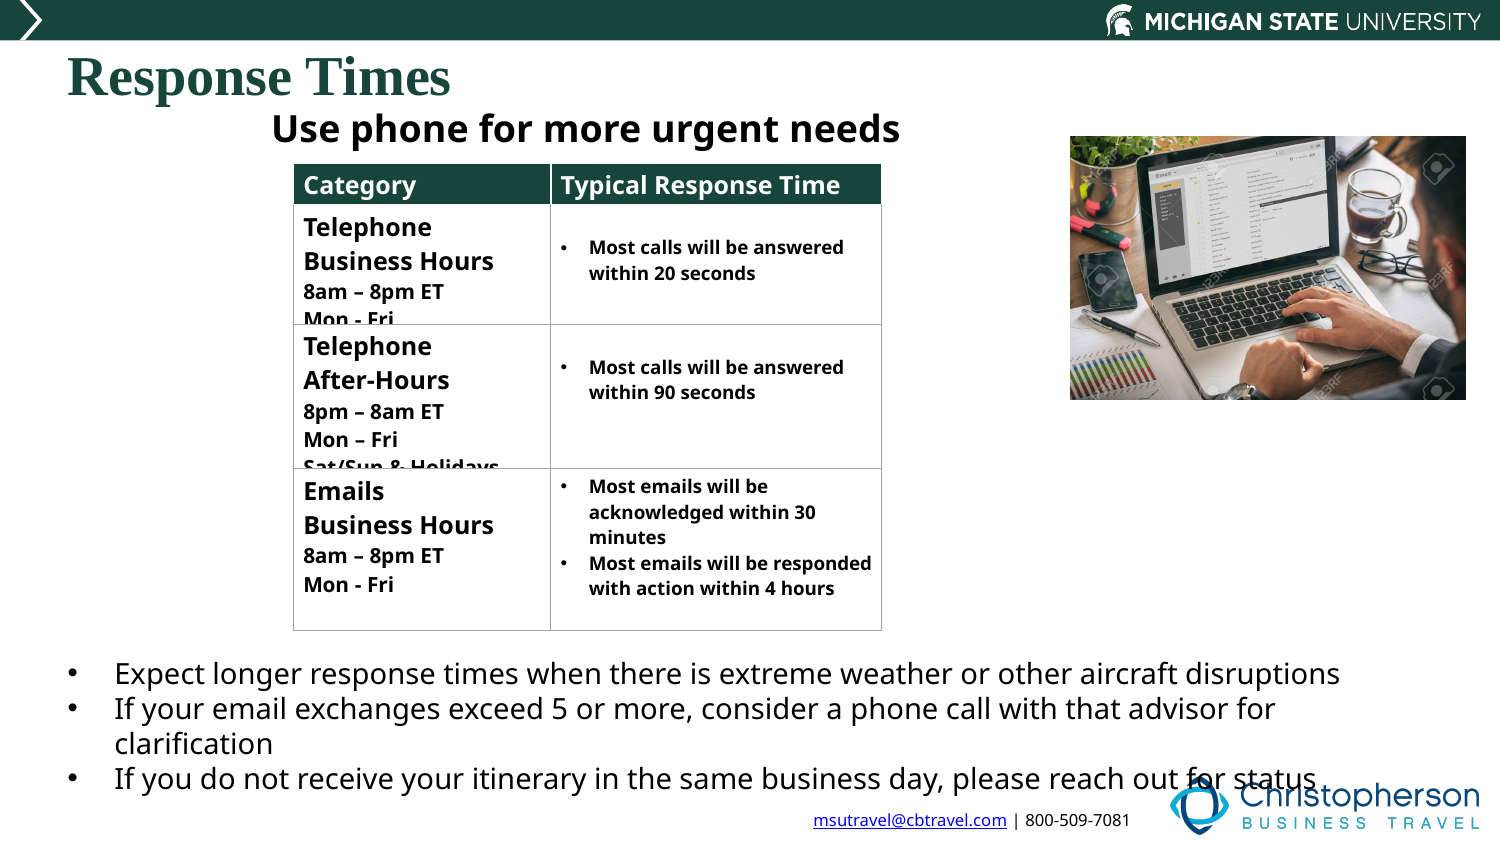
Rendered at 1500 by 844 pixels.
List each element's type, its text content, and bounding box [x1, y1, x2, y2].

text_box Response Times [52, 31, 1422, 114]
table_cell Most emails will be acknowledged within 30 minutes Most emails will be responded with action within 4 hours [551, 469, 881, 577]
text_box Expect longer response times when there is extreme weather or other aircraft disruptions If your email exchanges exceed 5 or more, consider a phone call with that advisor for clarification If you do not receive your itinerary in the same business day, please reach out for status [52, 577, 1455, 838]
table_cell Telephone After-Hours 8pm – 8am ET Mon – Fri Sat/Sun & Holidays [294, 325, 550, 468]
table_cell Most calls will be answered within 20 seconds [551, 205, 881, 324]
table_header Category [294, 164, 550, 204]
table_header Typical Response Time [552, 164, 881, 204]
picture [1170, 775, 1479, 836]
picture [1069, 136, 1466, 401]
table_cell Telephone Business Hours 8am – 8pm ET Mon - Fri​ [294, 205, 550, 324]
table_cell Most calls will be answered within 90 seconds [551, 325, 881, 468]
text_box Use phone for more urgent needs [207, 97, 966, 158]
table_cell Emails Business Hours 8am – 8pm ET Mon - Fri [294, 469, 550, 577]
